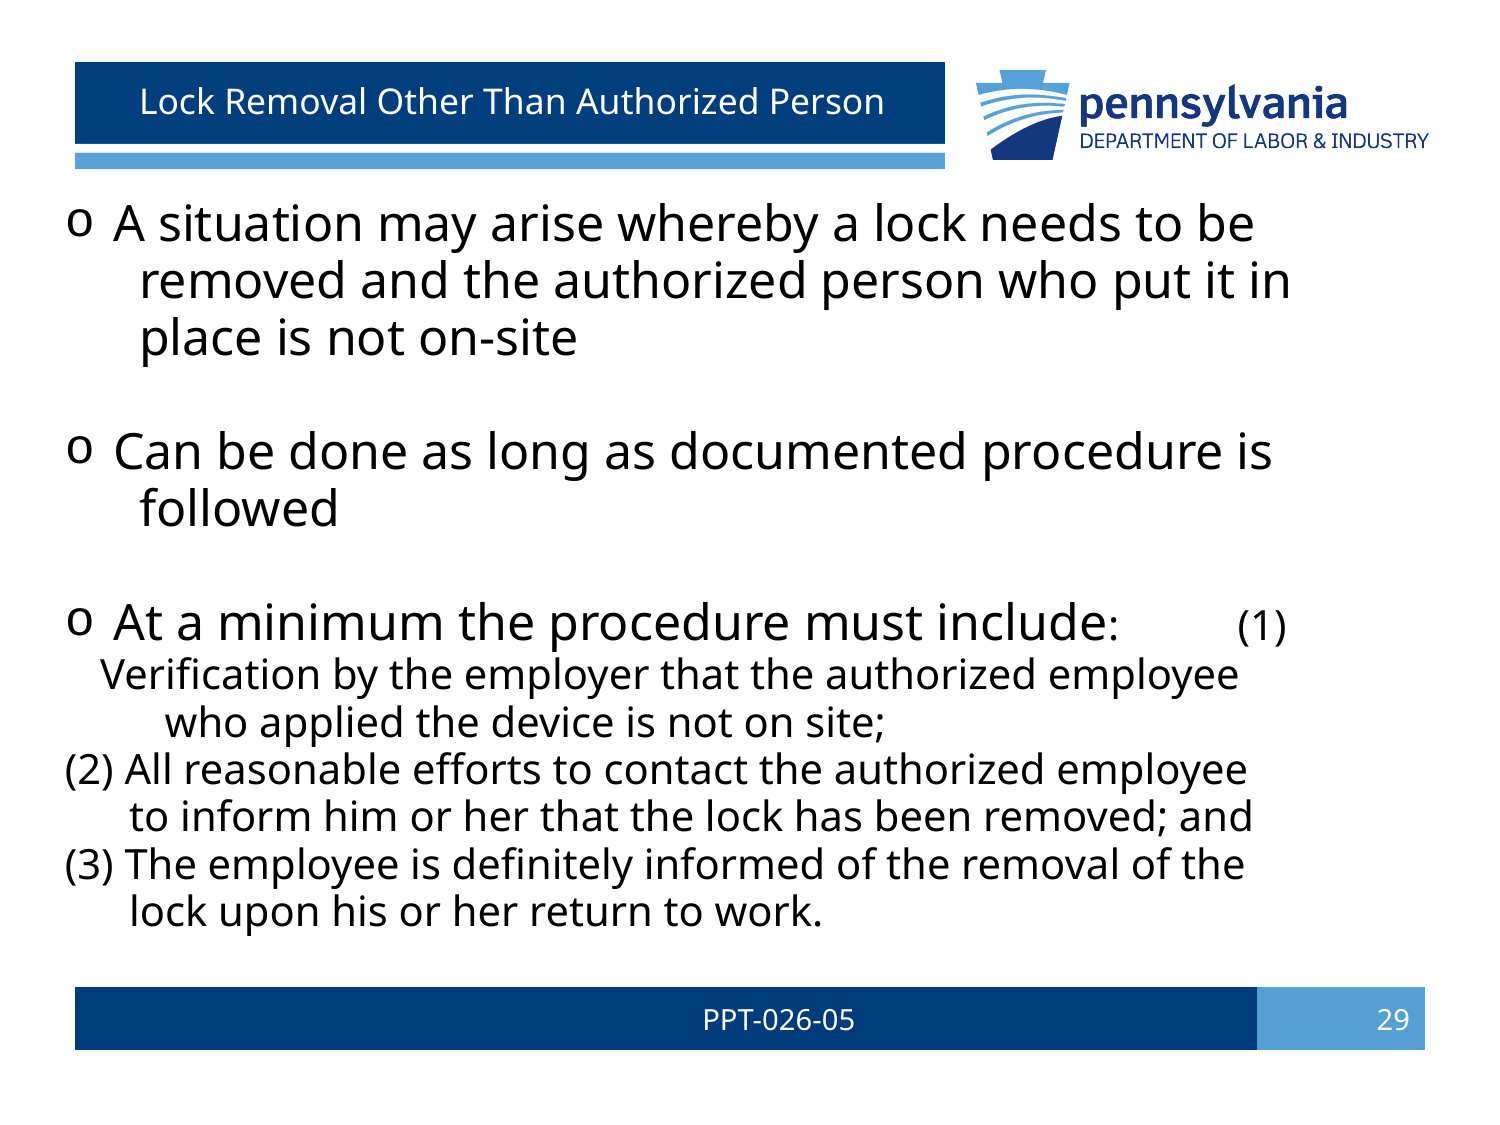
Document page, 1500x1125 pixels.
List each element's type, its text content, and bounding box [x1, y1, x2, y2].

picture [74, 987, 1426, 1051]
picture [74, 62, 1430, 170]
text_box A situation may arise whereby a lock needs to be removed and the authorized person who put it in place is not on-site Can be done as long as documented procedure is followed At a minimum the procedure must include: (1) Verification by the employer that the authorized employee who applied the device is not on site; (2) All reasonable efforts to contact the authorized employee to inform him or her that the lock has been removed; and (3) The employee is definitely informed of the removal of the lock upon his or her return to work. [50, 188, 1429, 1001]
